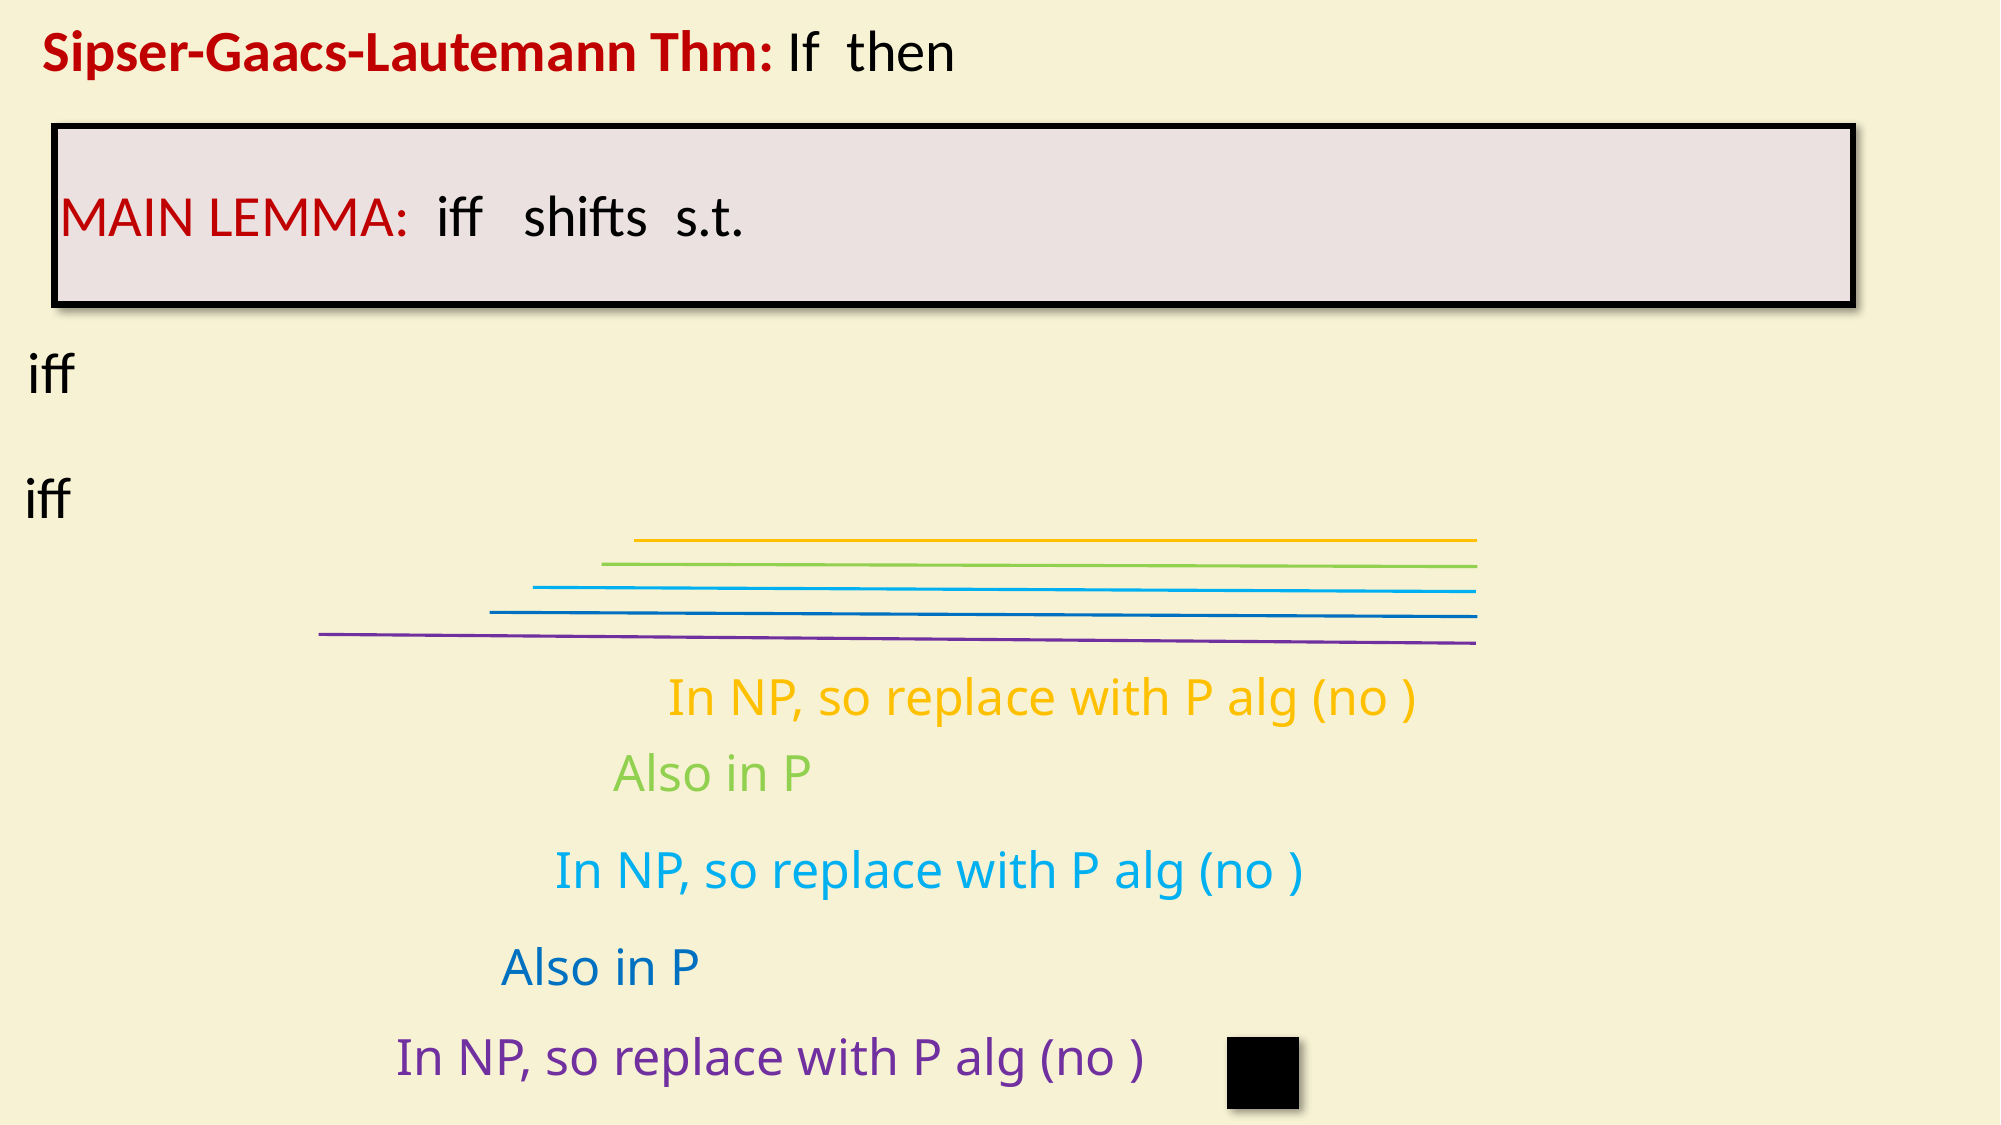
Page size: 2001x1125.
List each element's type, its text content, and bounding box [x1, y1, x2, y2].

text_box [54, 125, 1854, 306]
text_box [1229, 1039, 1297, 1107]
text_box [489, 612, 1478, 617]
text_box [532, 587, 1476, 592]
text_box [318, 634, 1476, 644]
text_box Also in P [598, 734, 828, 810]
text_box Also in P [487, 928, 716, 1004]
